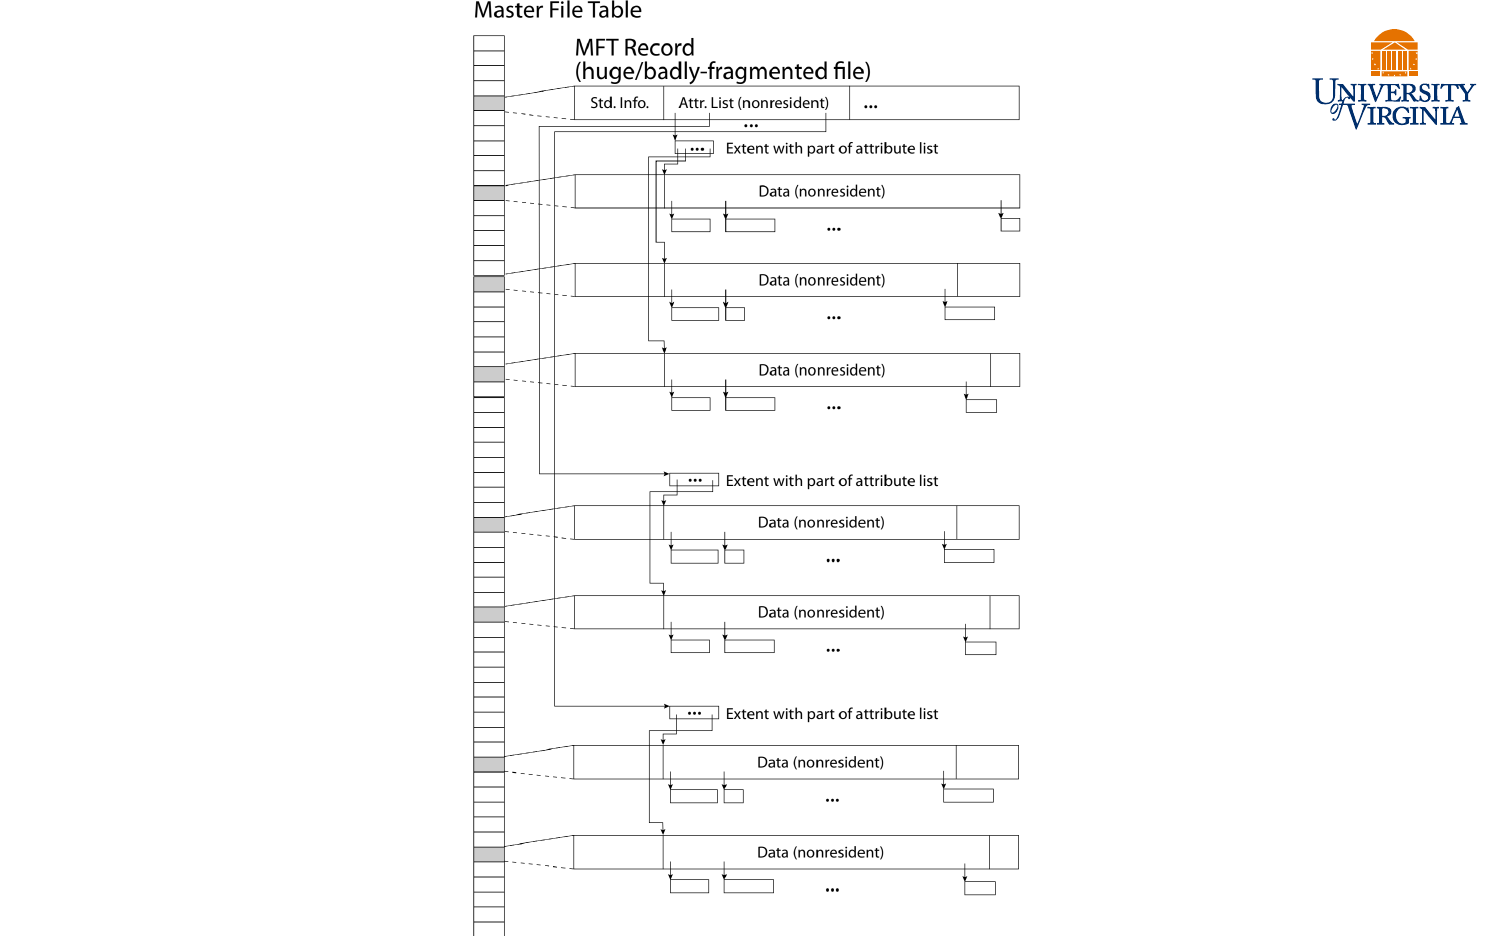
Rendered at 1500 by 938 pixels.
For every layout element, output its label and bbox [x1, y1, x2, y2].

list [428, 0, 1089, 936]
